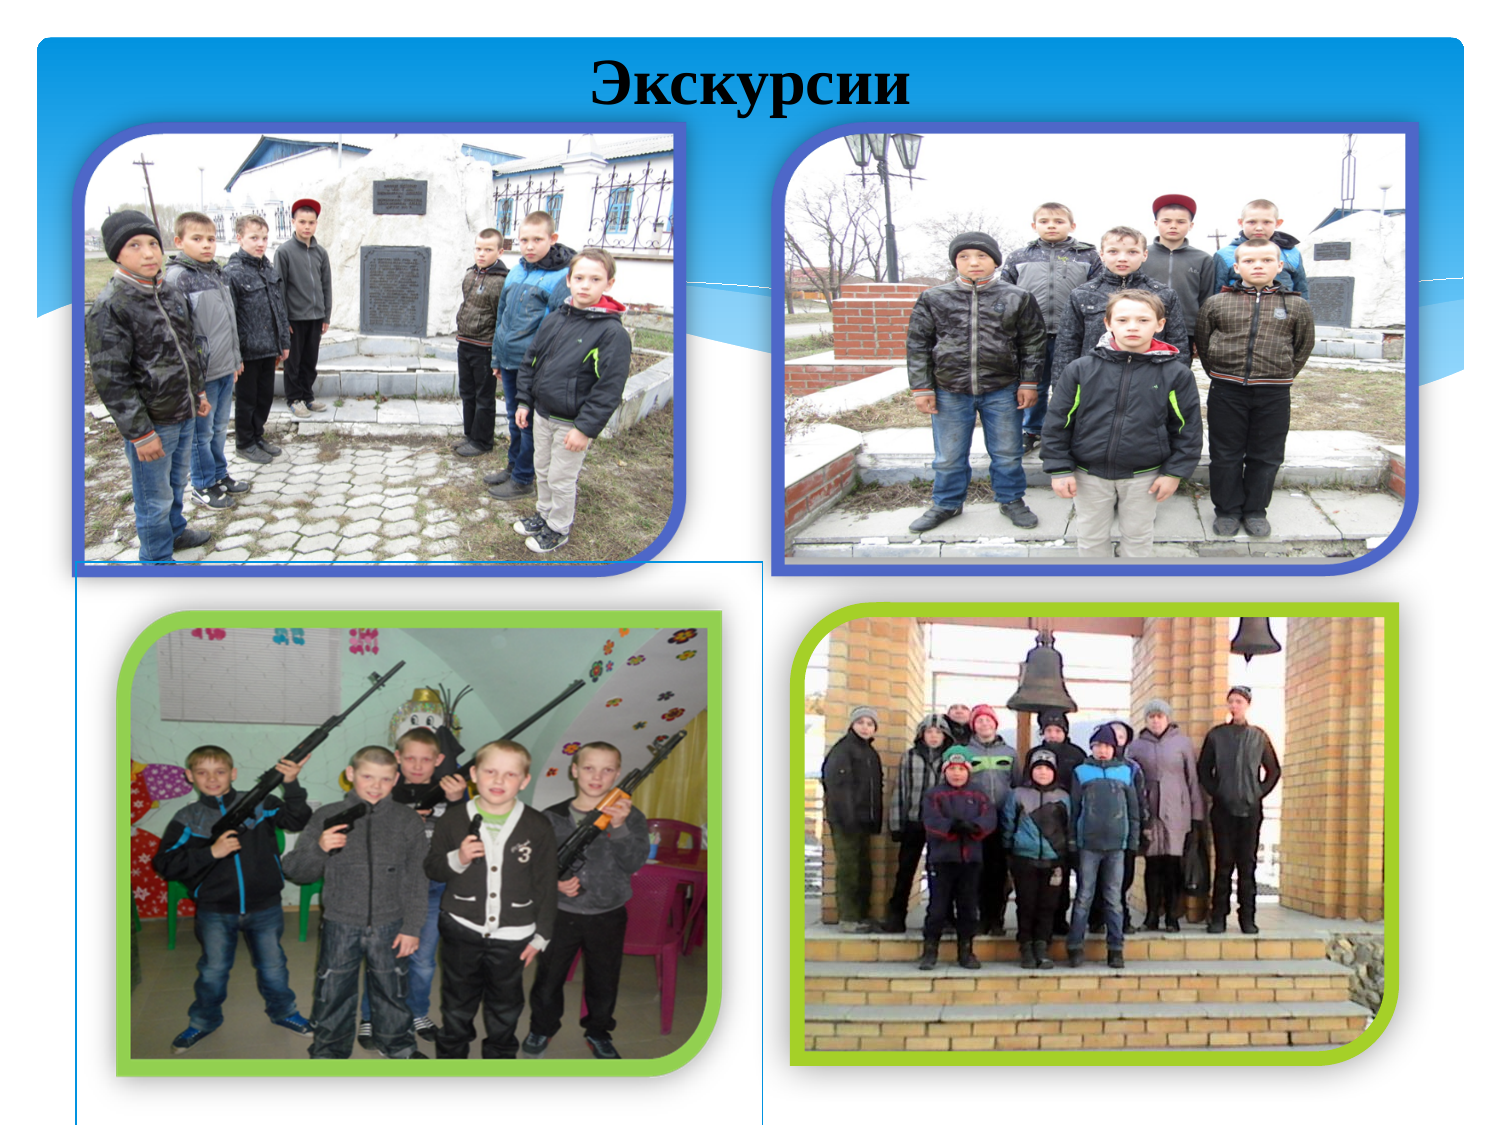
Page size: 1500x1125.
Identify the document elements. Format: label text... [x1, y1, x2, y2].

title Экскурсии [75, 30, 1425, 93]
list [36, 89, 723, 610]
picture [733, 89, 1455, 1059]
picture [78, 564, 761, 1125]
